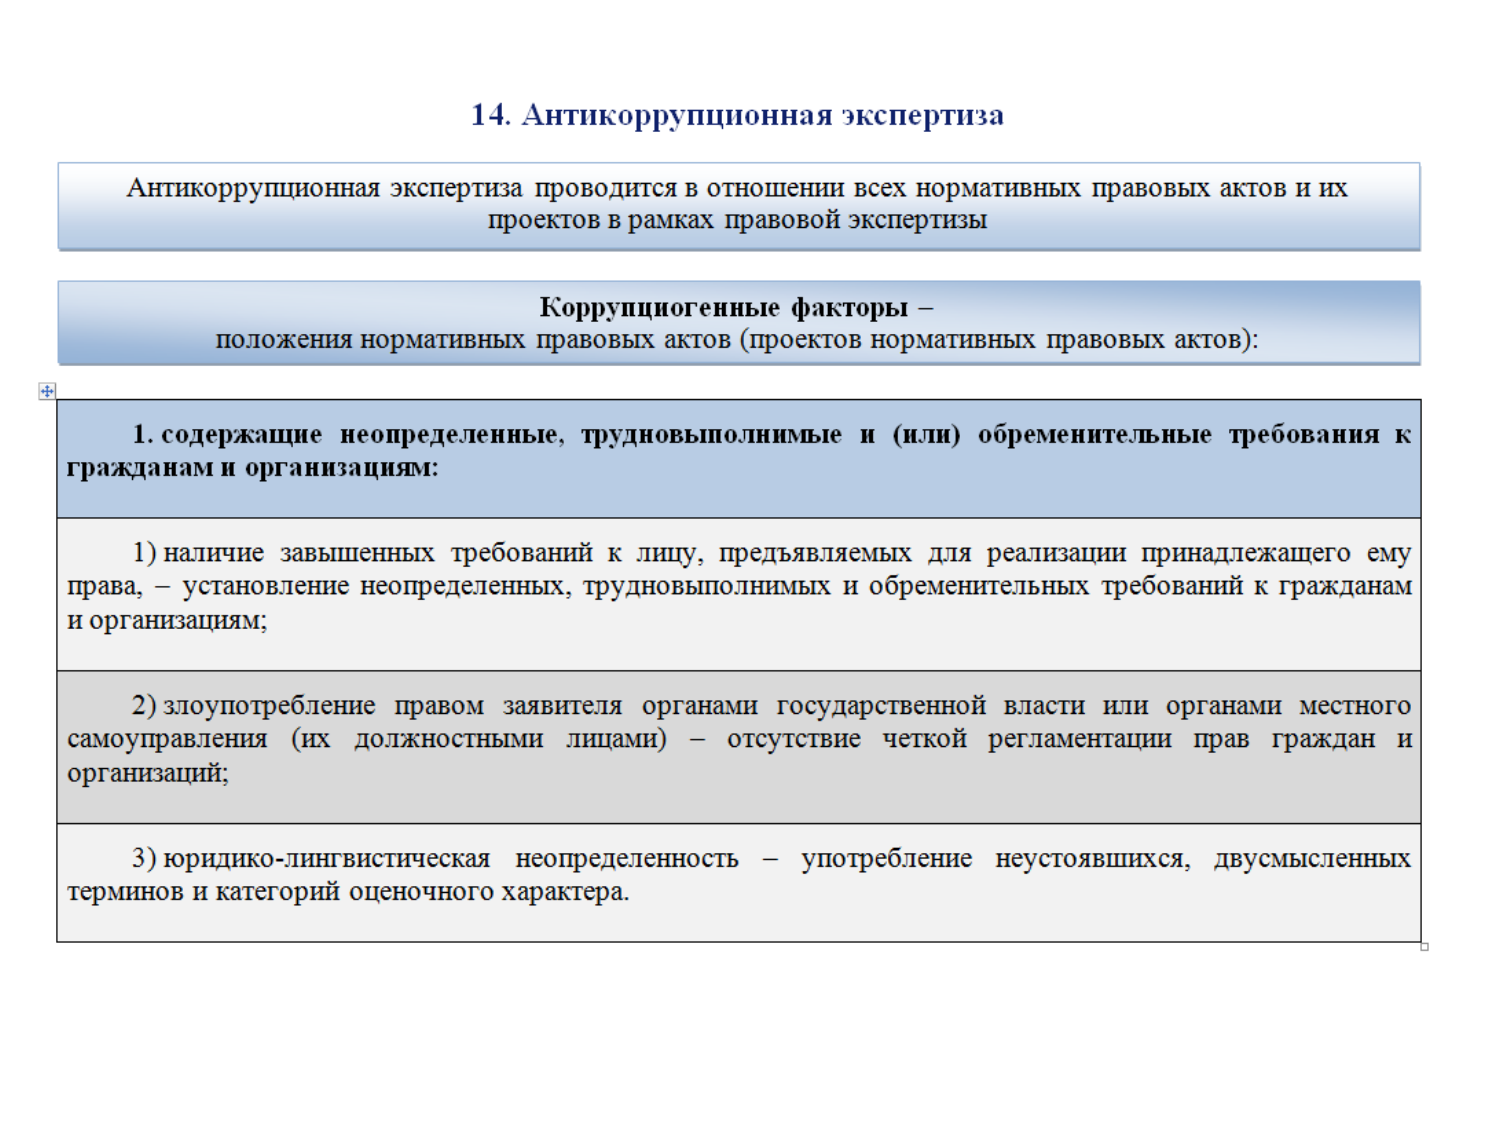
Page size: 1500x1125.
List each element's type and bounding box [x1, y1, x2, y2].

picture [0, 59, 1488, 1020]
